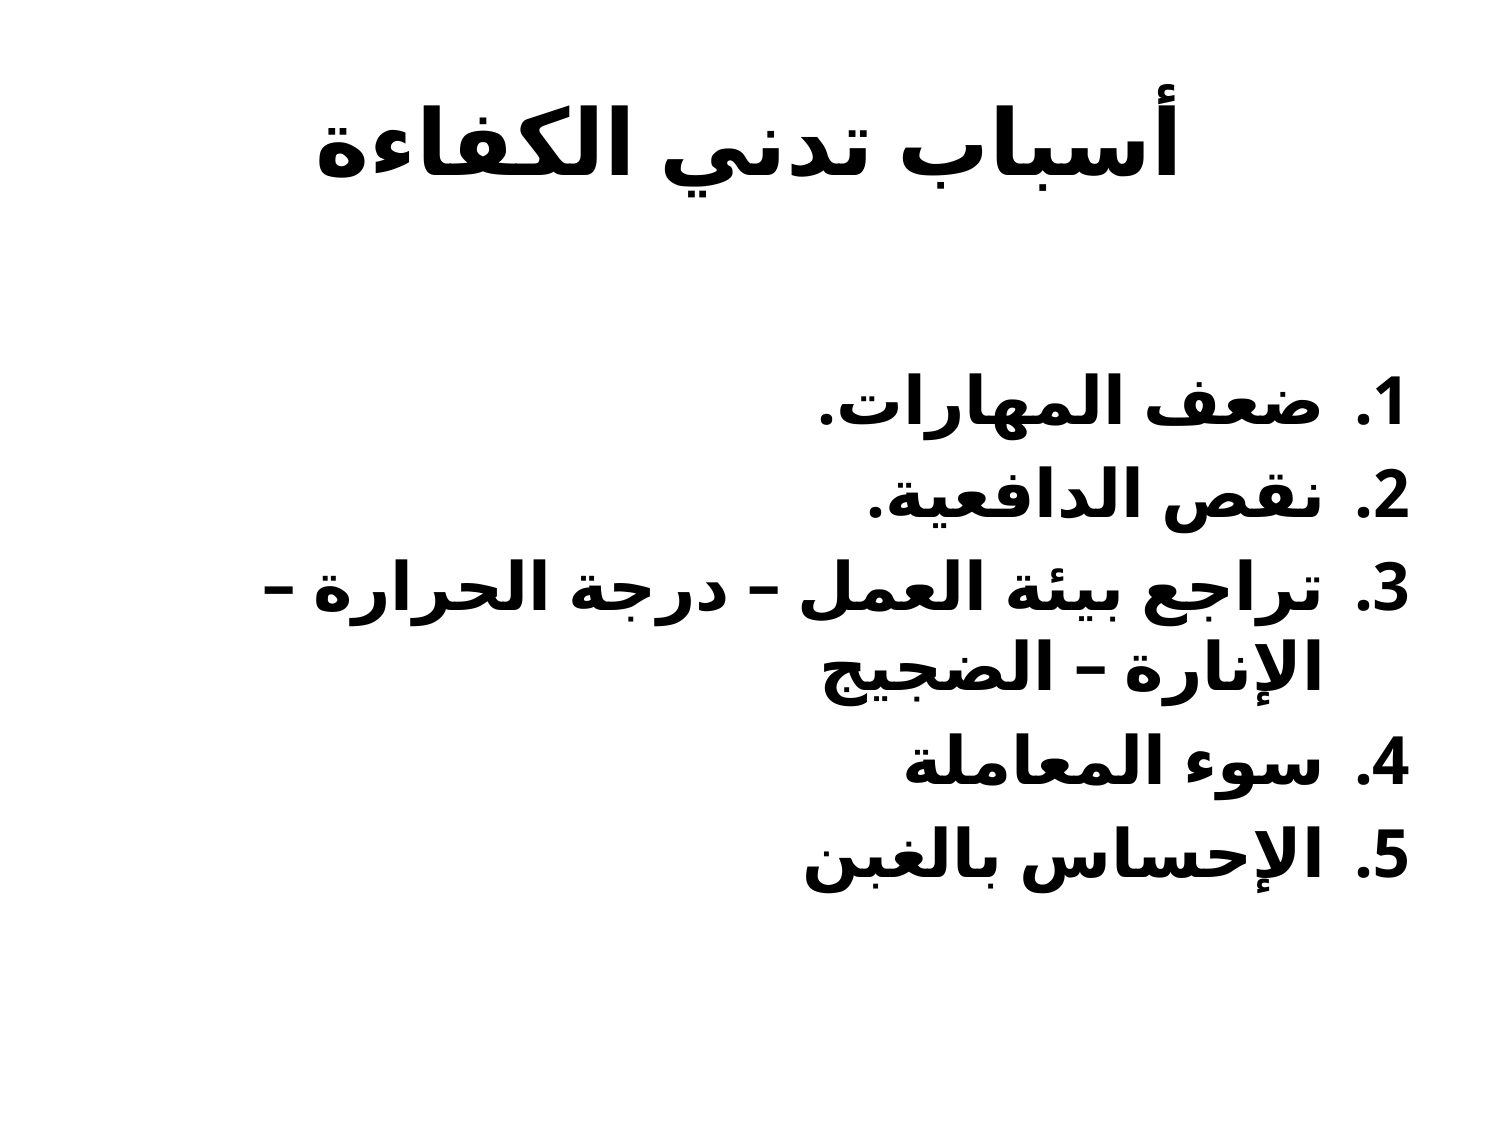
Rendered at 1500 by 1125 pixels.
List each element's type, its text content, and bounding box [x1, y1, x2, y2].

title أسباب تدني الكفاءة [75, 45, 1425, 233]
list ضعف المهارات. نقص الدافعية. تراجع بيئة العمل – درجة الحرارة – الإنارة – الضجيج سوء المعاملة الإحساس بالغبن [75, 350, 1425, 1070]
